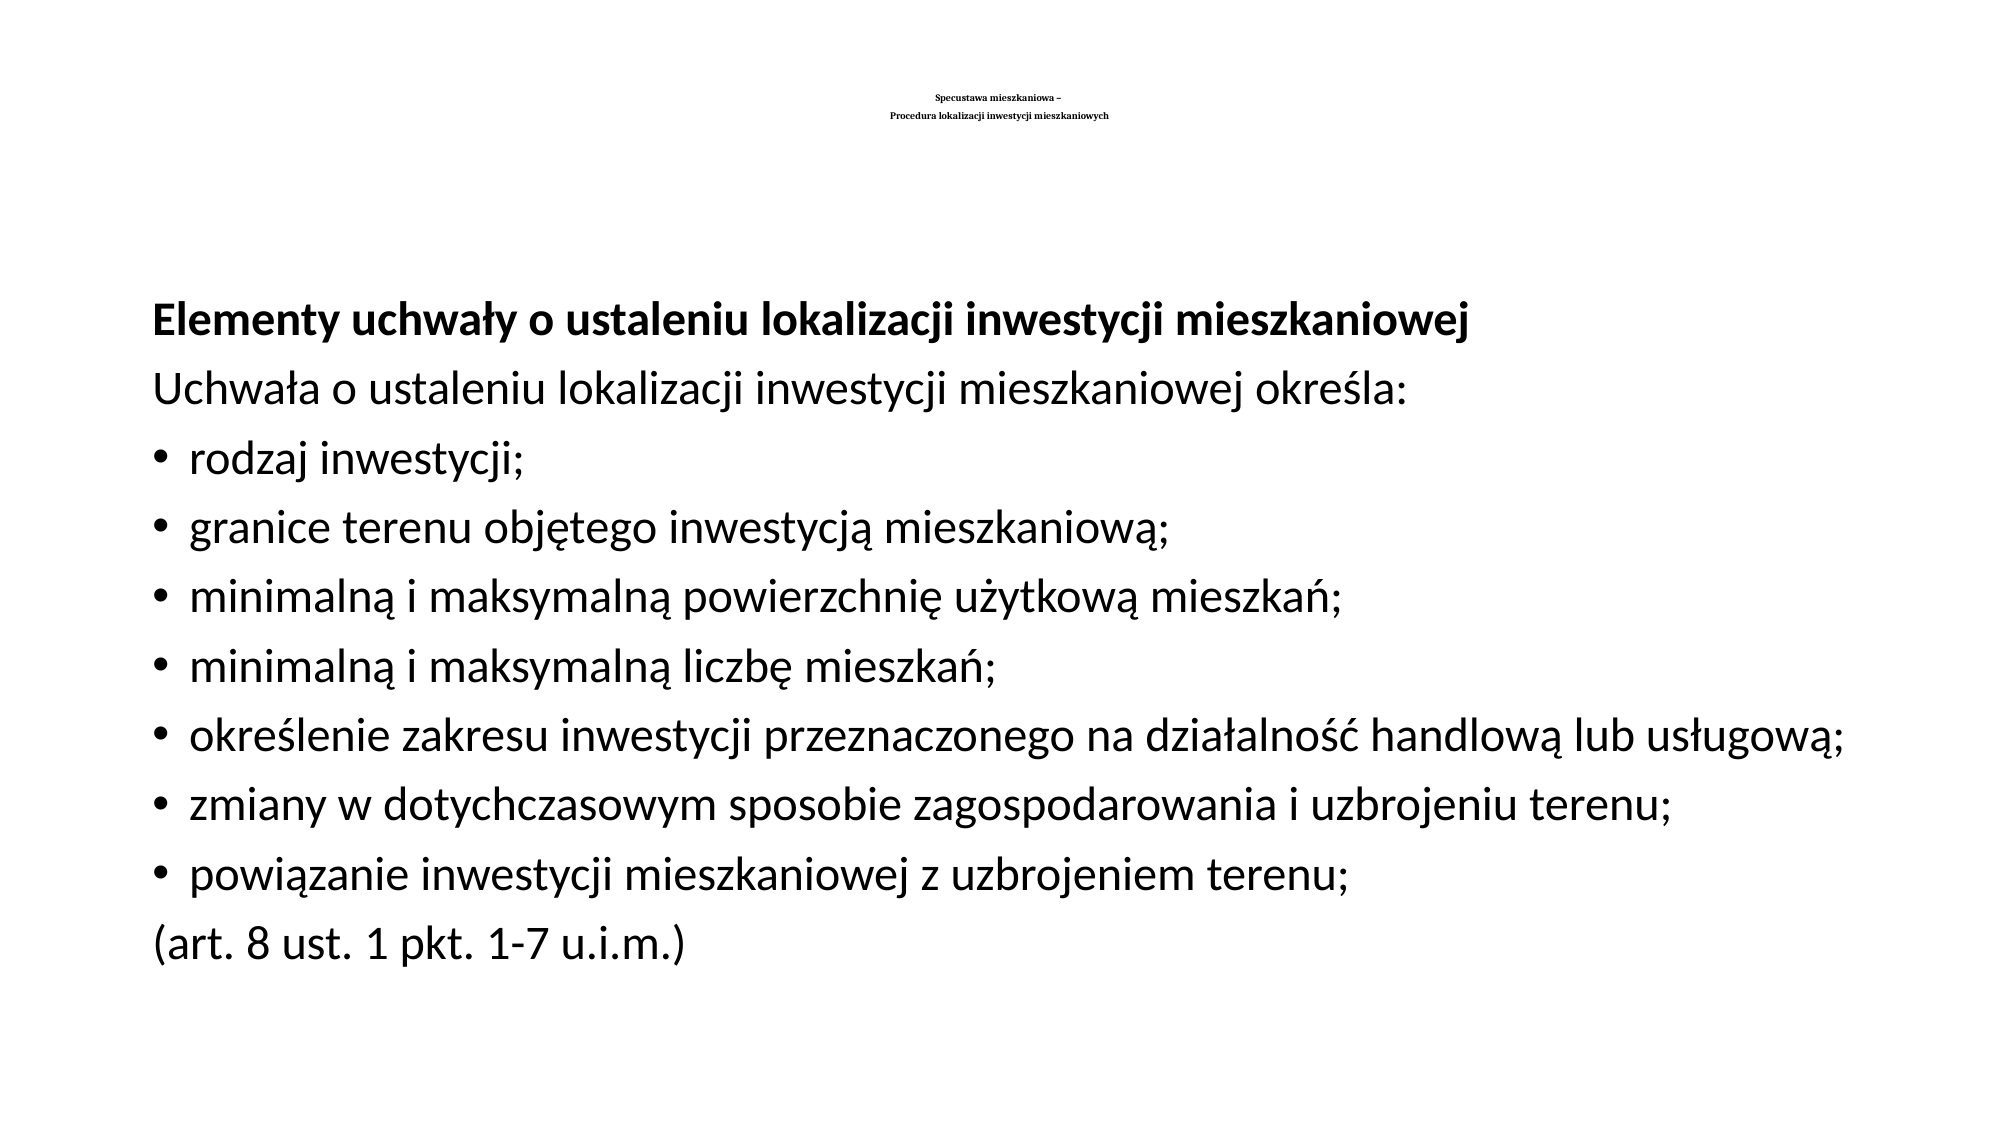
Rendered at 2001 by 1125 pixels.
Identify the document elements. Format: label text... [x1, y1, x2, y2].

title Specustawa mieszkaniowa – Procedura lokalizacji inwestycji mieszkaniowych [137, 59, 1863, 130]
list Elementy uchwały o ustaleniu lokalizacji inwestycji mieszkaniowej Uchwała o ustaleniu lokalizacji inwestycji mieszkaniowej określa: rodzaj inwestycji; granice terenu objętego inwestycją mieszkaniową; minimalną i maksymalną powierzchnię użytkową mieszkań; minimalną i maksymalną liczbę mieszkań; określenie zakresu inwestycji przeznaczonego na działalność handlową lub usługową; zmiany w dotychczasowym sposobie zagospodarowania i uzbrojeniu terenu; powiązanie inwestycji mieszkaniowej z uzbrojeniem terenu; (art. 8 ust. 1 pkt. 1-7 u.i.m.) [137, 286, 1863, 1014]
